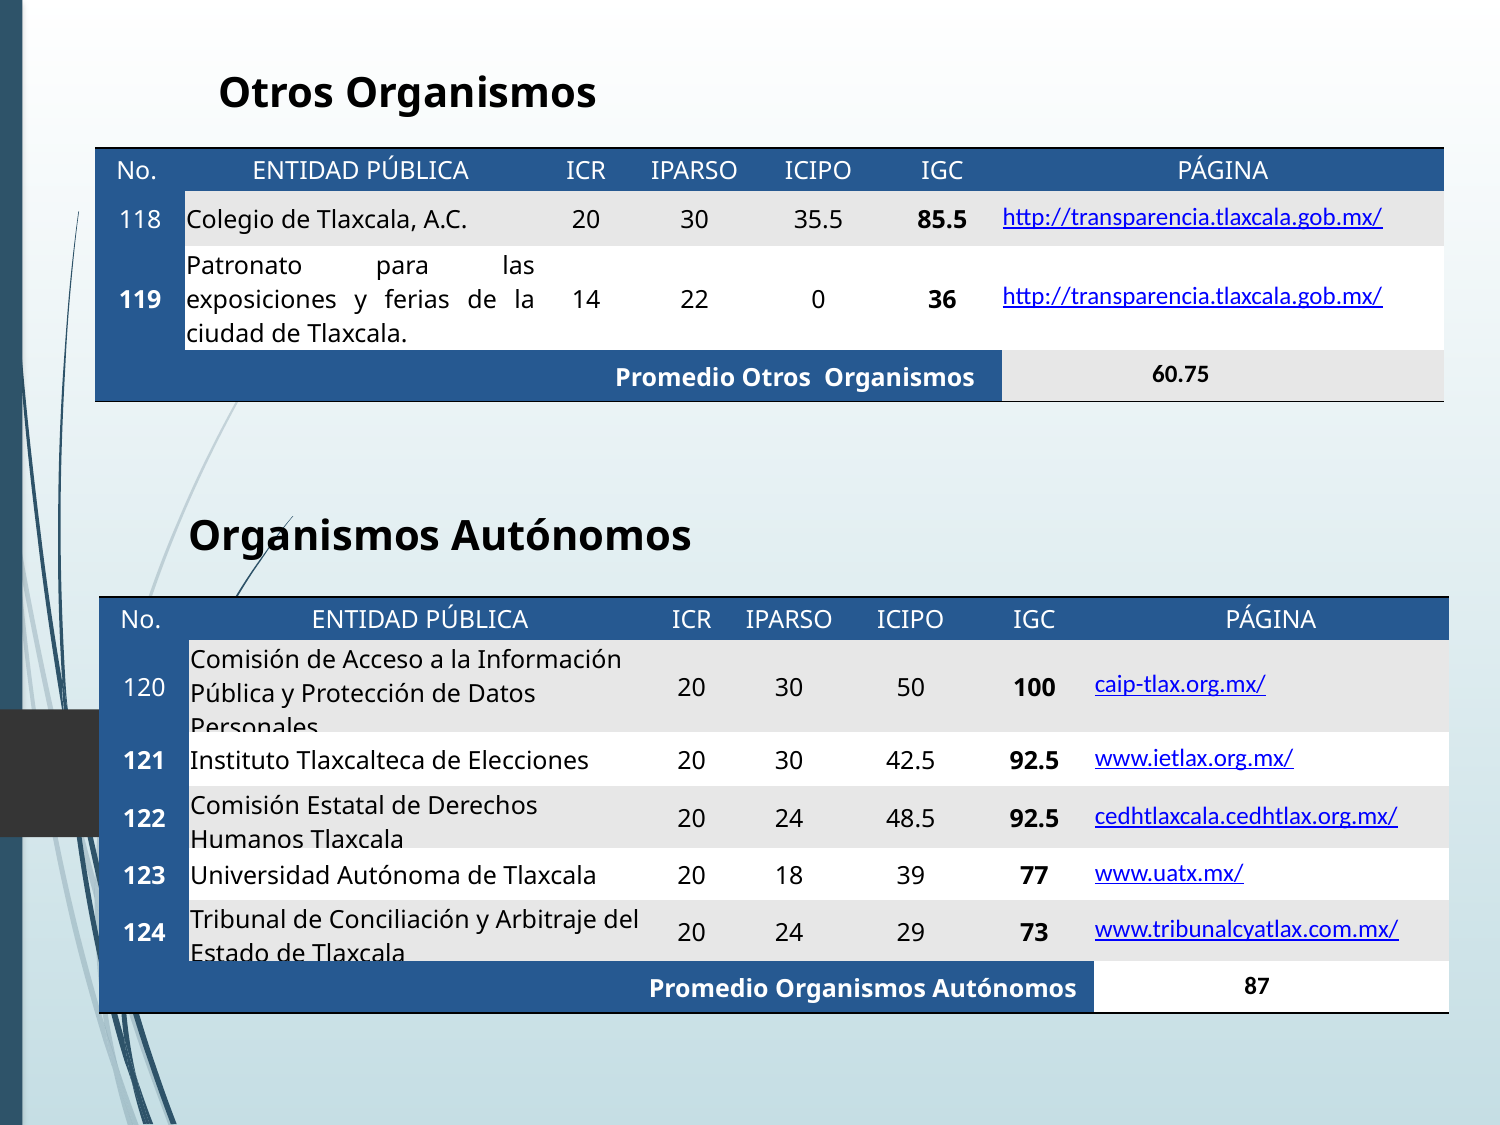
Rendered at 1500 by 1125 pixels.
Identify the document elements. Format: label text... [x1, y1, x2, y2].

table_cell 20 [651, 786, 732, 848]
table_cell 73 [975, 900, 1094, 961]
table_cell 87 [1094, 961, 1449, 1012]
table_cell 119 [95, 246, 185, 350]
table_cell Comisión Estatal de Derechos Humanos Tlaxcala [189, 786, 651, 848]
table_cell cedhtlaxcala.cedhtlax.org.mx/ [1094, 786, 1449, 848]
table_cell 48.5 [846, 786, 975, 848]
table_header IPARSO [732, 598, 846, 640]
table_header ICIPO [754, 149, 883, 191]
table_cell 92.5 [975, 786, 1094, 848]
table_cell 36 [883, 246, 1002, 350]
table_cell 35.5 [754, 191, 883, 246]
table_cell Universidad Autónoma de Tlaxcala [189, 848, 651, 900]
table_cell 0 [754, 246, 883, 350]
table_cell http://transparencia.tlaxcala.gob.mx/ [1002, 246, 1444, 350]
table_header ICR [651, 598, 732, 640]
table_header No. [99, 598, 189, 640]
table_cell Tribunal de Conciliación y Arbitraje del Estado de Tlaxcala [189, 900, 651, 961]
table_cell 42.5 [846, 732, 975, 786]
table_cell 92.5 [975, 732, 1094, 786]
table_cell 30 [636, 191, 754, 246]
table_cell Instituto Tlaxcalteca de Elecciones [189, 732, 651, 786]
table_cell 24 [732, 900, 846, 961]
table_cell Patronato para las exposiciones y ferias de la ciudad de Tlaxcala. [185, 246, 537, 350]
table_cell 20 [651, 640, 732, 732]
table_cell Promedio Organismos Autónomos [99, 961, 1094, 1012]
table_cell 60.75 [1002, 350, 1444, 401]
table_cell 50 [846, 640, 975, 732]
table_cell 121 [99, 732, 189, 786]
table_cell 85.5 [883, 191, 1002, 246]
table_cell Comisión de Acceso a la Información Pública y Protección de Datos Personales [189, 640, 651, 732]
table_cell Promedio Otros Organismos [95, 350, 1002, 401]
table_cell 122 [99, 786, 189, 848]
table_cell 39 [846, 848, 975, 900]
table_header ICIPO [846, 598, 975, 640]
table_cell 20 [651, 900, 732, 961]
text_box Otros Organismos [203, 58, 902, 124]
table_cell 30 [732, 732, 846, 786]
table_cell 123 [99, 848, 189, 900]
table_header ICR [537, 149, 636, 191]
table_cell 20 [651, 848, 732, 900]
table_cell www.tribunalcyatlax.com.mx/ [1094, 900, 1449, 961]
table_cell 20 [651, 732, 732, 786]
table_header ENTIDAD PÚBLICA [189, 598, 651, 640]
table_cell 29 [846, 900, 975, 961]
table_cell Colegio de Tlaxcala, A.C. [185, 191, 537, 246]
table_header PÁGINA [1094, 598, 1449, 640]
table_header IGC [975, 598, 1094, 640]
table_header IGC [883, 149, 1002, 191]
table_cell www.ietlax.org.mx/ [1094, 732, 1449, 786]
table_cell 18 [732, 848, 846, 900]
table_cell 100 [975, 640, 1094, 732]
table_cell 22 [636, 246, 754, 350]
table_header IPARSO [636, 149, 754, 191]
table_cell 118 [95, 191, 185, 246]
table_cell caip-tlax.org.mx/ [1094, 640, 1449, 732]
table_cell 77 [975, 848, 1094, 900]
table_cell 30 [732, 640, 846, 732]
table_cell 20 [537, 191, 636, 246]
table_header PÁGINA [1002, 149, 1444, 191]
table_cell http://transparencia.tlaxcala.gob.mx/ [1002, 191, 1444, 246]
table_cell 14 [537, 246, 636, 350]
text_box Organismos Autónomos [173, 501, 872, 567]
table_cell 124 [99, 900, 189, 961]
table_cell 120 [99, 640, 189, 732]
table_header ENTIDAD PÚBLICA [185, 149, 537, 191]
table_header No. [95, 149, 185, 191]
table_cell www.uatx.mx/ [1094, 848, 1449, 900]
table_cell 24 [732, 786, 846, 848]
